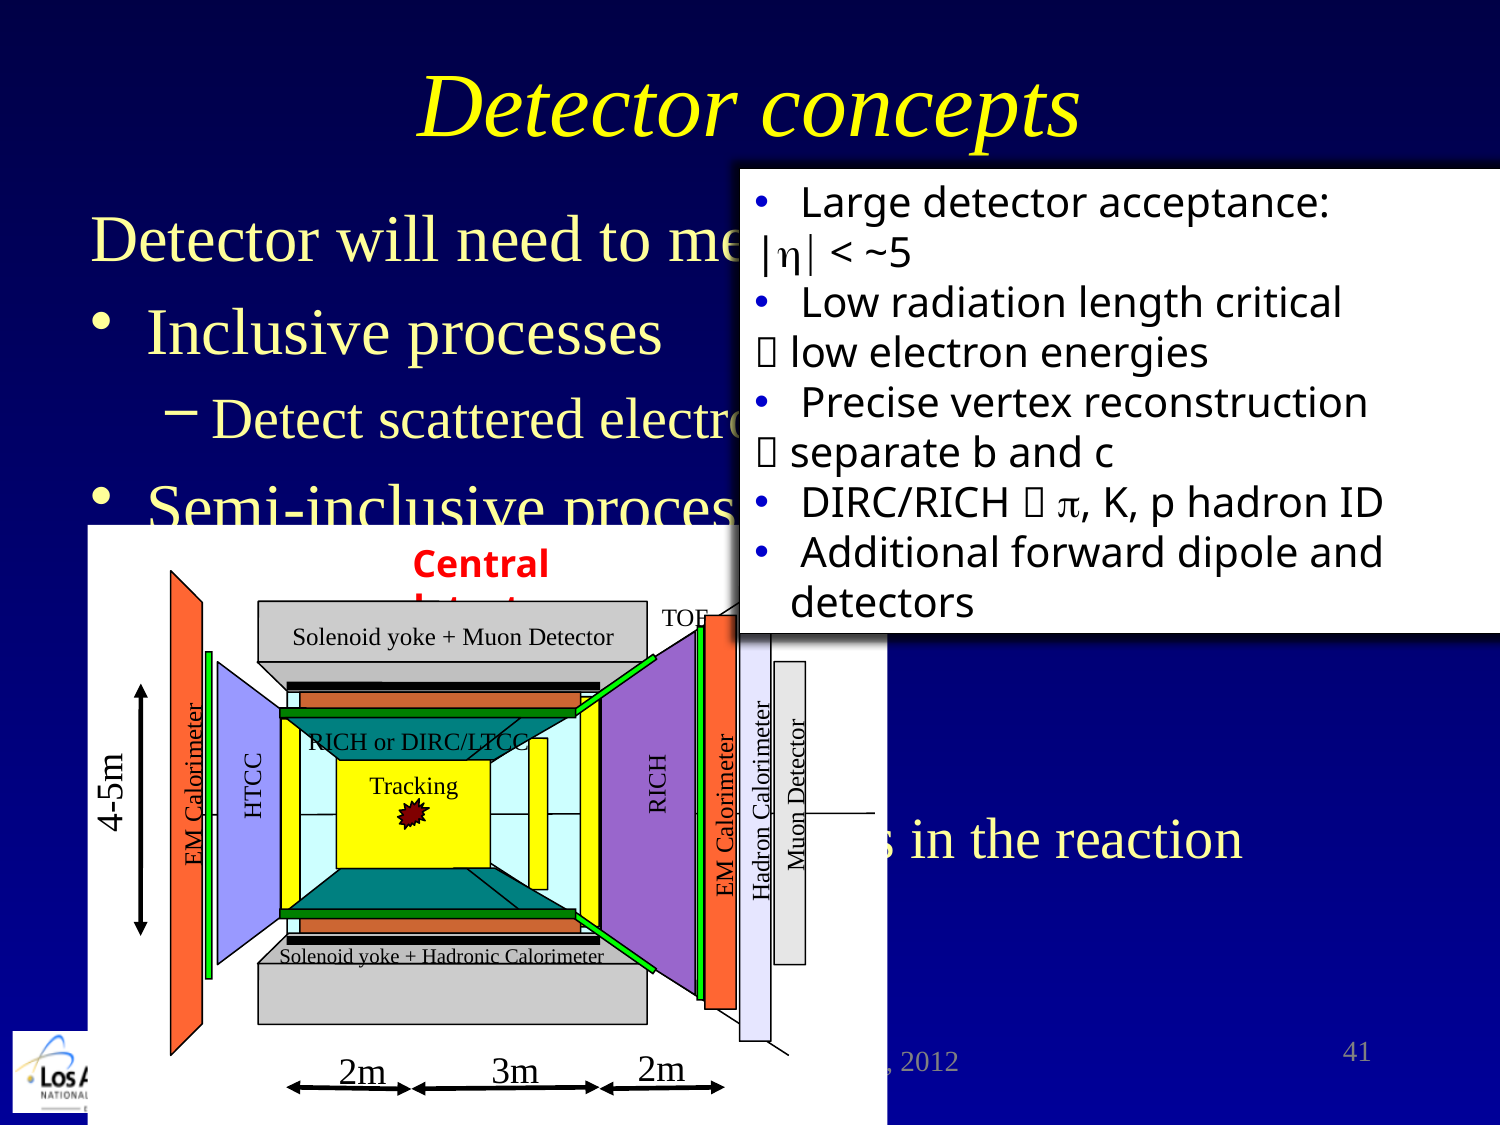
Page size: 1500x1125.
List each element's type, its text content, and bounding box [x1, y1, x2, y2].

text_box Large detector acceptance: |h| < ~5 Low radiation length critical  low electron energies Precise vertex reconstruction  separate b and c DIRC/RICH  p, K, p hadron ID Additional forward dipole and detectors [739, 168, 1500, 634]
list Detector will need to measure Inclusive processes Detect scattered electron with high precision Semi-inclusive processes Detect at least one final-state hadron in addition to scattered electron Exclusive processes Detect all final-state particles in the reaction [892, 650, 1463, 926]
footer C. Aidala, Duke, February 21, 2012 [892, 1034, 1001, 1111]
list Detector will need to measure Inclusive processes Detect scattered electron with high precision Semi-inclusive processes Detect at least one final-state hadron in addition to scattered electron Exclusive processes Detect all final-state particles in the reaction [74, 187, 725, 526]
title Detector concepts [37, 37, 1463, 163]
slide_number 41 [1074, 1024, 1388, 1101]
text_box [77, 524, 888, 1125]
